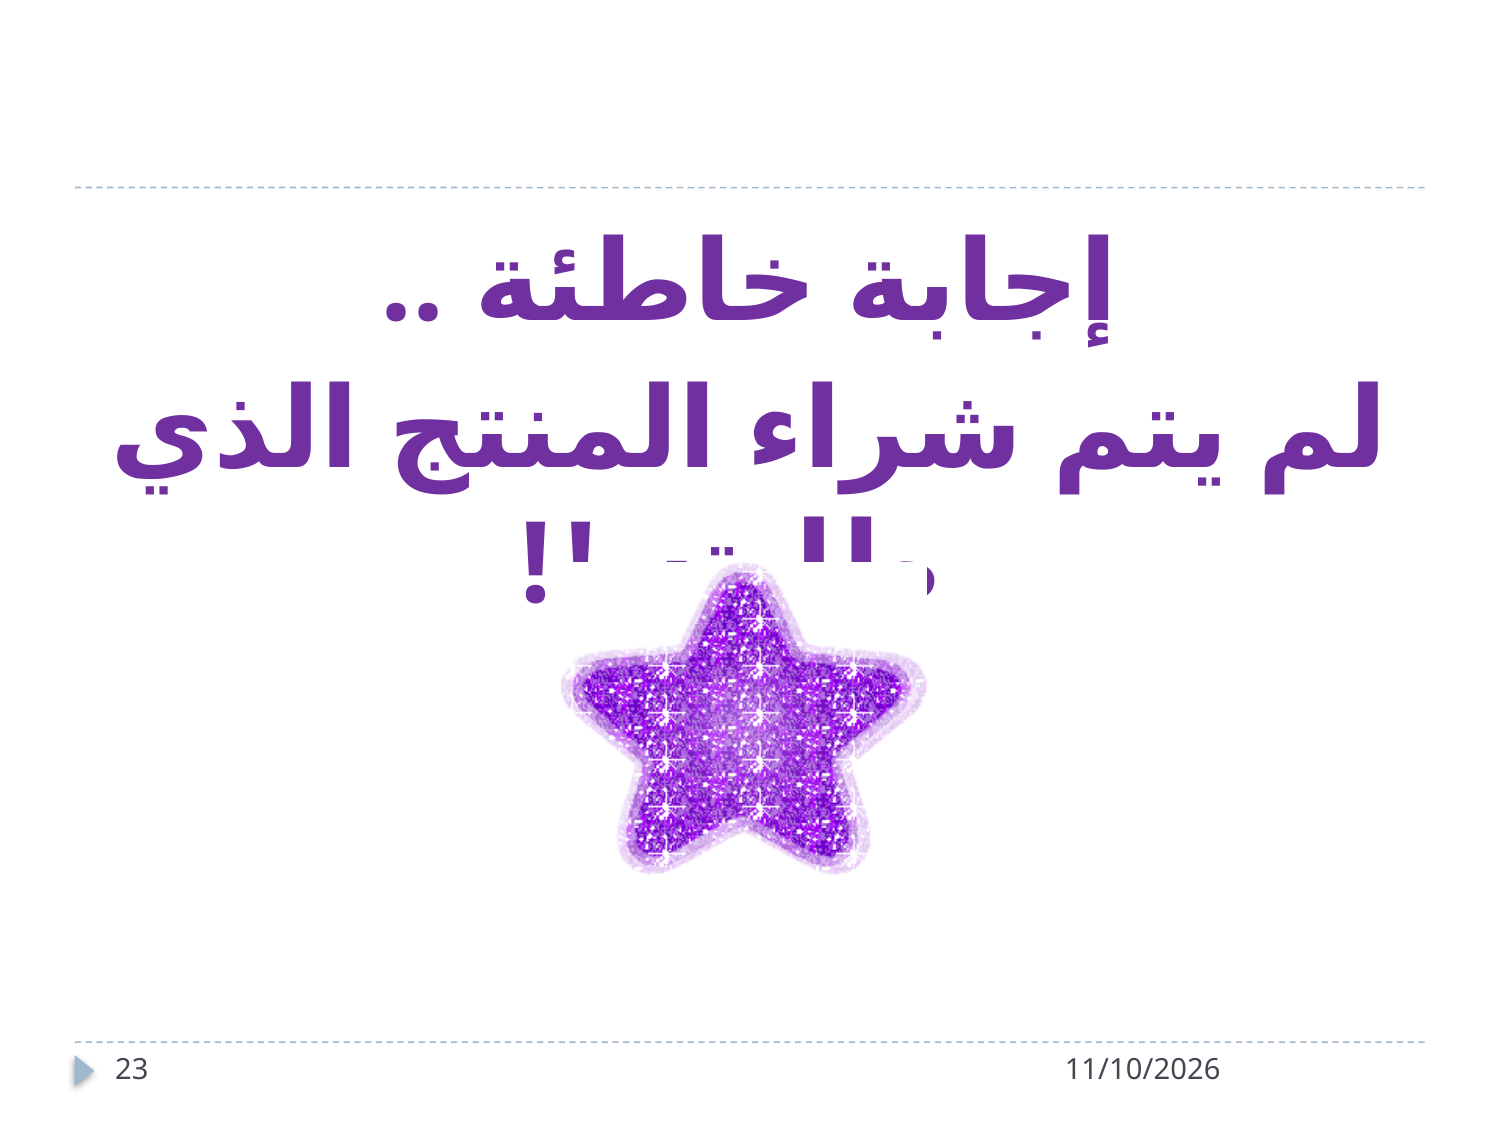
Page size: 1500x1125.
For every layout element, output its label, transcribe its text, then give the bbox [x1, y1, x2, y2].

list إجابة خاطئة .. لم يتم شراء المنتج الذي طلبته !! [75, 200, 1425, 1010]
slide_number 23 [100, 1042, 426, 1103]
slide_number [1050, 1042, 1426, 1103]
picture [560, 562, 927, 876]
